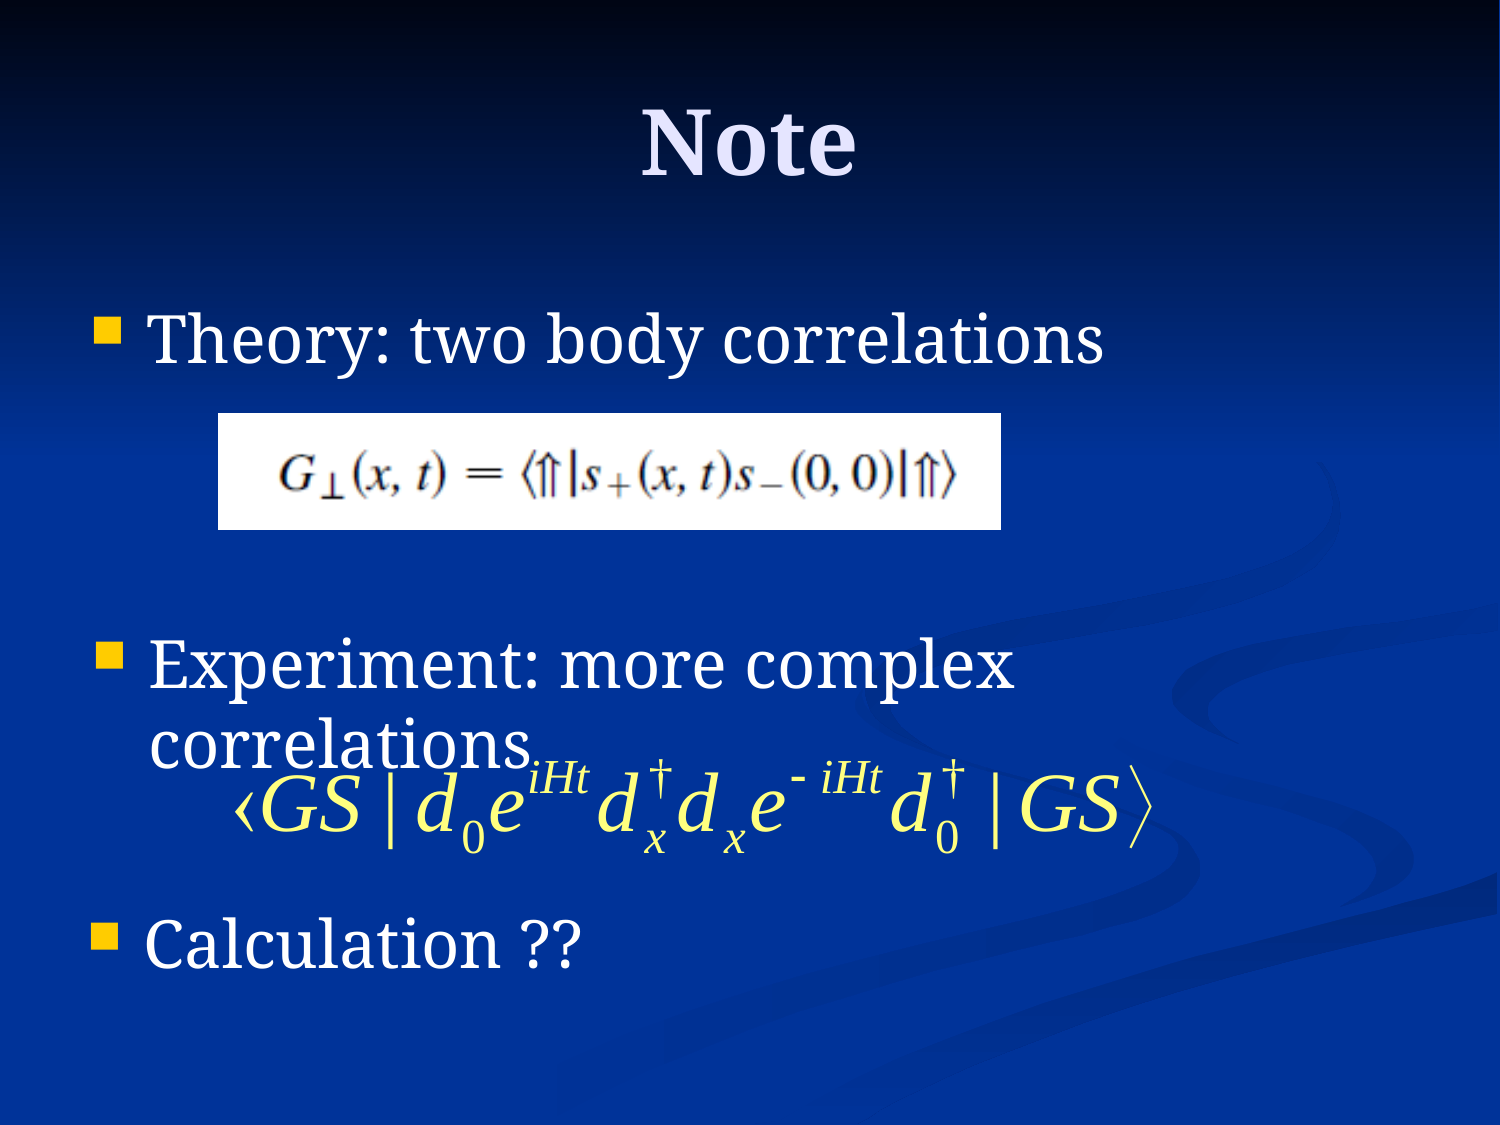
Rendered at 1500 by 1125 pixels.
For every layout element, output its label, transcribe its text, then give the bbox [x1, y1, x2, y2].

text_box Theory: two body correlations [75, 289, 1426, 415]
picture [218, 413, 1002, 530]
text_box Experiment: more complex correlations [77, 614, 1428, 740]
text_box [218, 739, 1176, 875]
text_box Calculation ?? [72, 894, 1423, 1021]
title Note [74, 44, 1426, 233]
